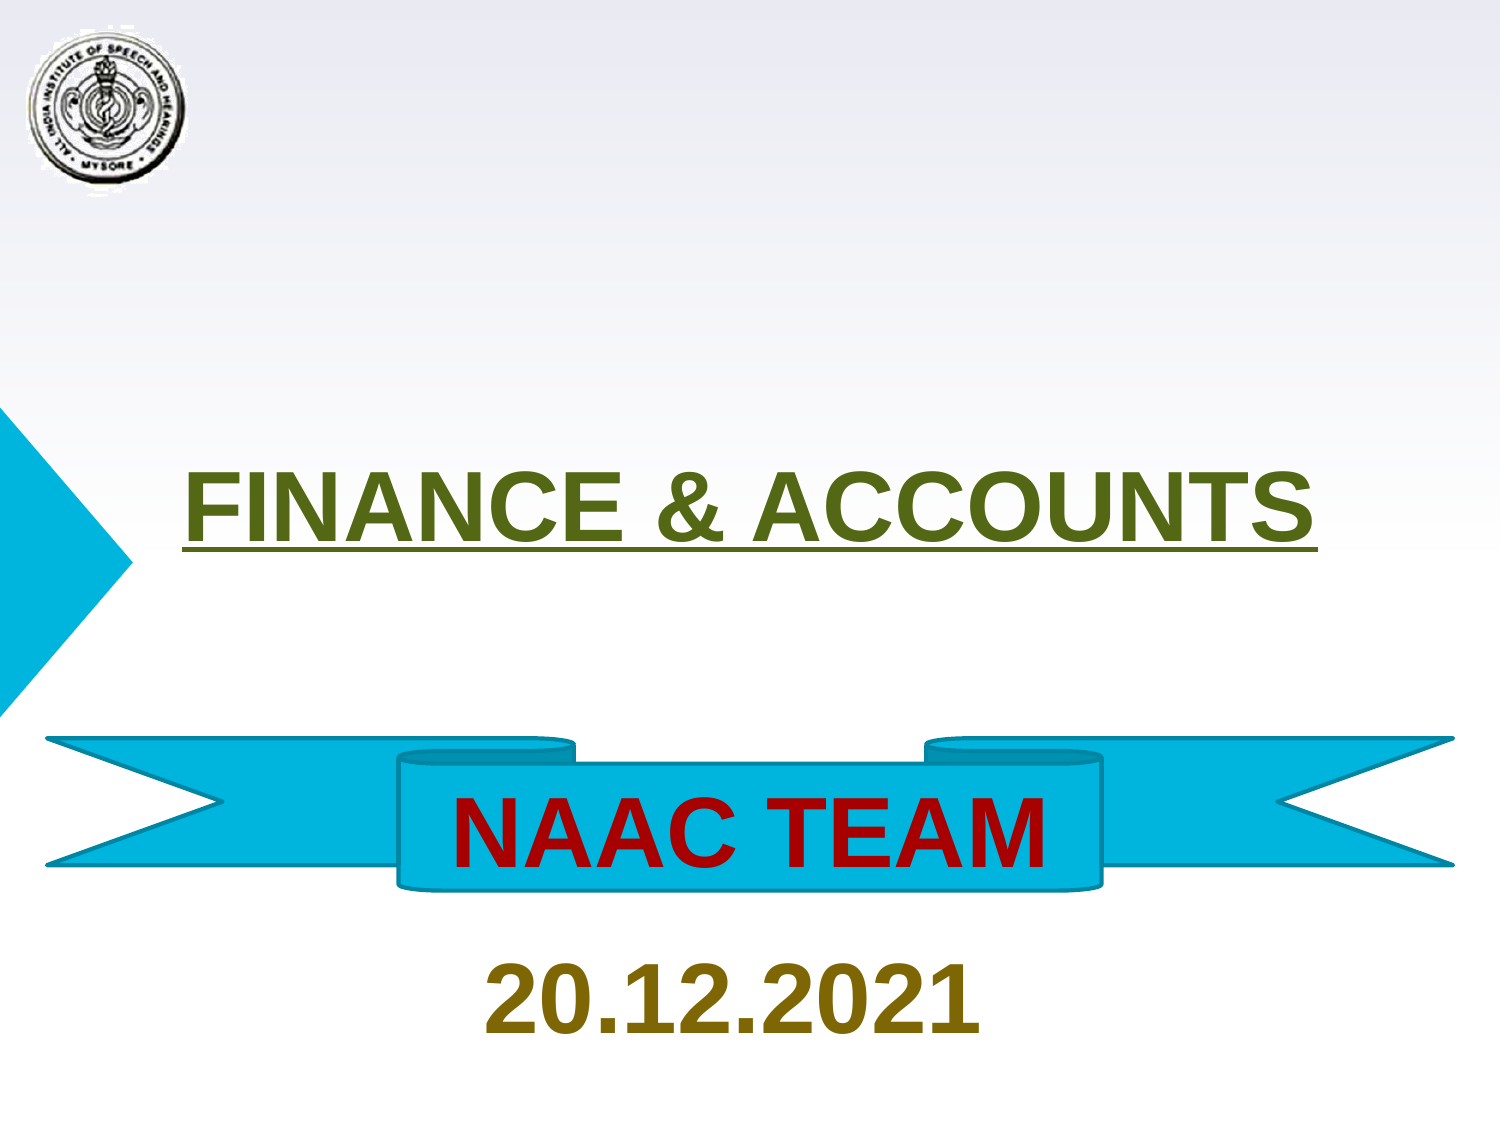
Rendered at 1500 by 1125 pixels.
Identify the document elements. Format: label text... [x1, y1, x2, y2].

text_box FINANCE & ACCOUNTS [0, 386, 1500, 575]
text_box NAAC TEAM [44, 736, 1456, 893]
title 20.12.2021 [0, 575, 1466, 1067]
picture [0, 0, 211, 211]
